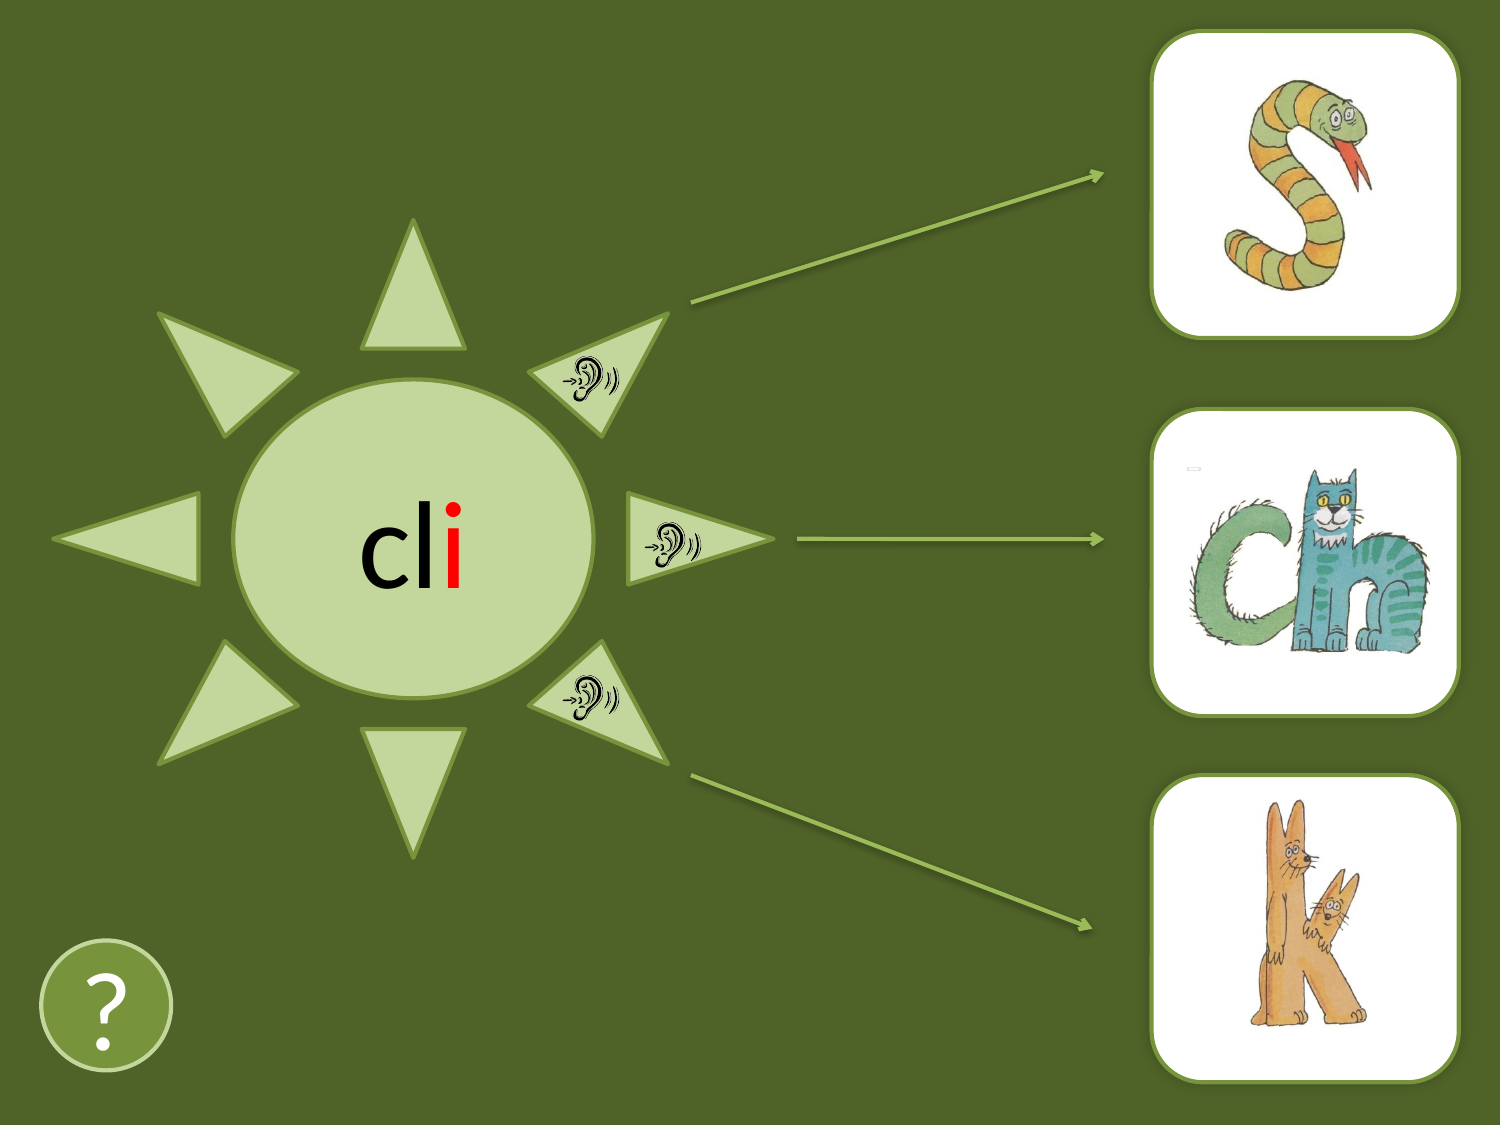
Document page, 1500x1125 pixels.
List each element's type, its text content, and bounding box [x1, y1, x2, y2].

picture [560, 349, 621, 410]
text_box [690, 172, 1105, 303]
text_box [0, 0, 1500, 1125]
picture [1222, 77, 1378, 293]
text_box [1125, 749, 1485, 1108]
picture [1186, 467, 1431, 656]
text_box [690, 774, 1093, 929]
text_box ? [39, 938, 174, 1073]
picture [1245, 798, 1370, 1029]
text_box [800, 541, 1102, 545]
picture [560, 668, 621, 729]
text_box [1143, 0, 1500, 754]
picture [643, 514, 703, 575]
